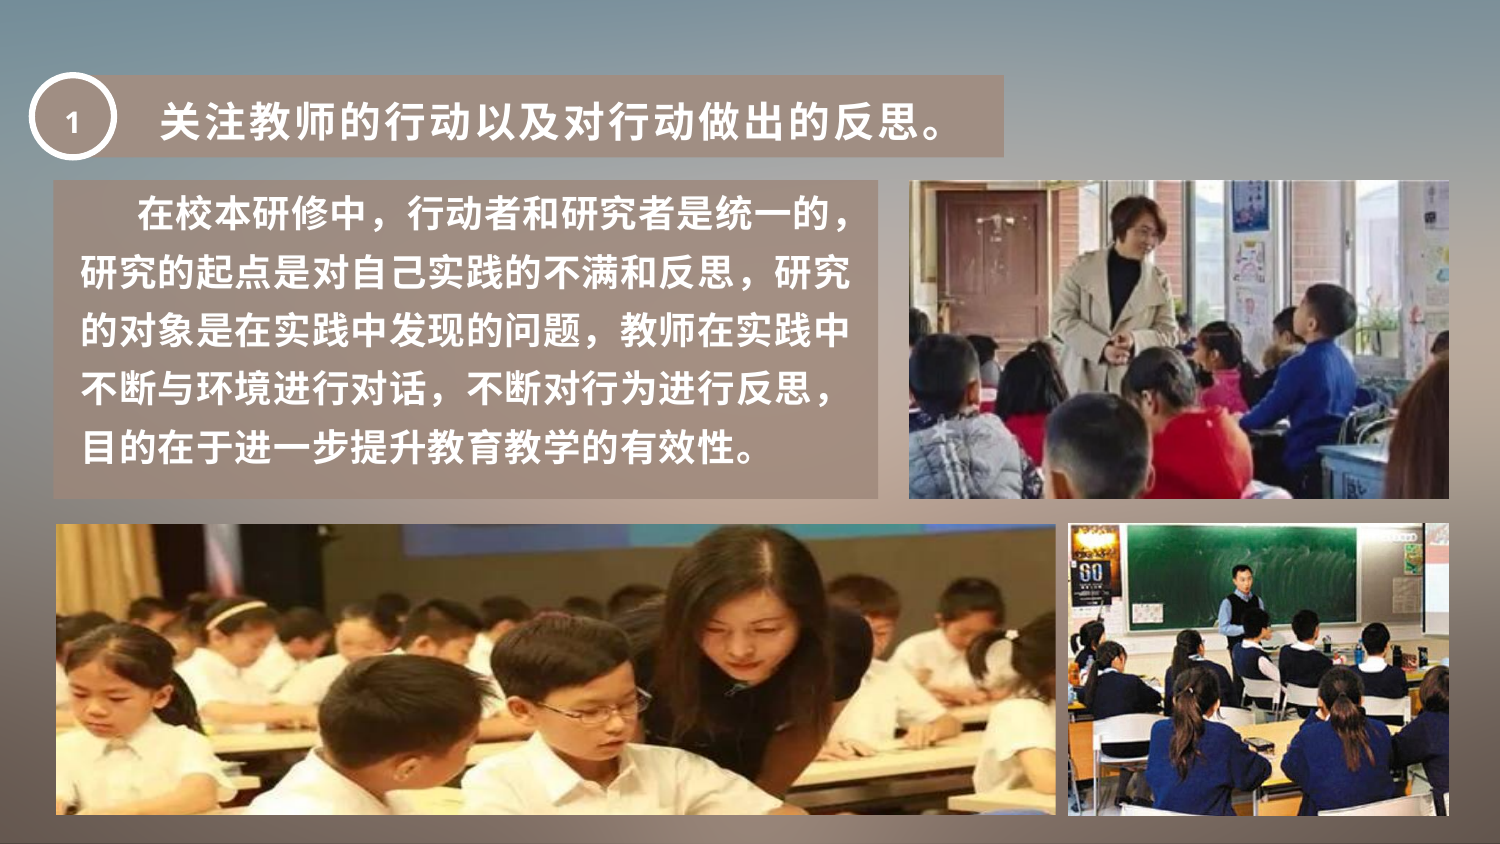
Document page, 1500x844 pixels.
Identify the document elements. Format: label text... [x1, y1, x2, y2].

text_box [79, 75, 1004, 158]
text_box [52, 179, 879, 500]
picture [1068, 523, 1449, 816]
text_box 关注教师的行动以及对行动做出的反思。 [148, 82, 984, 151]
picture [909, 180, 1449, 499]
text_box 1 [31, 75, 115, 158]
text_box 在校本研修中，行动者和研究者是统一的，研究的起点是对自己实践的不满和反思，研究的对象是在实践中发现的问题，教师在实践中不断与环境进行对话，不断对行为进行反思，目的在于进一步提升教育教学的有效性。 [71, 160, 878, 485]
picture [53, 524, 1056, 815]
